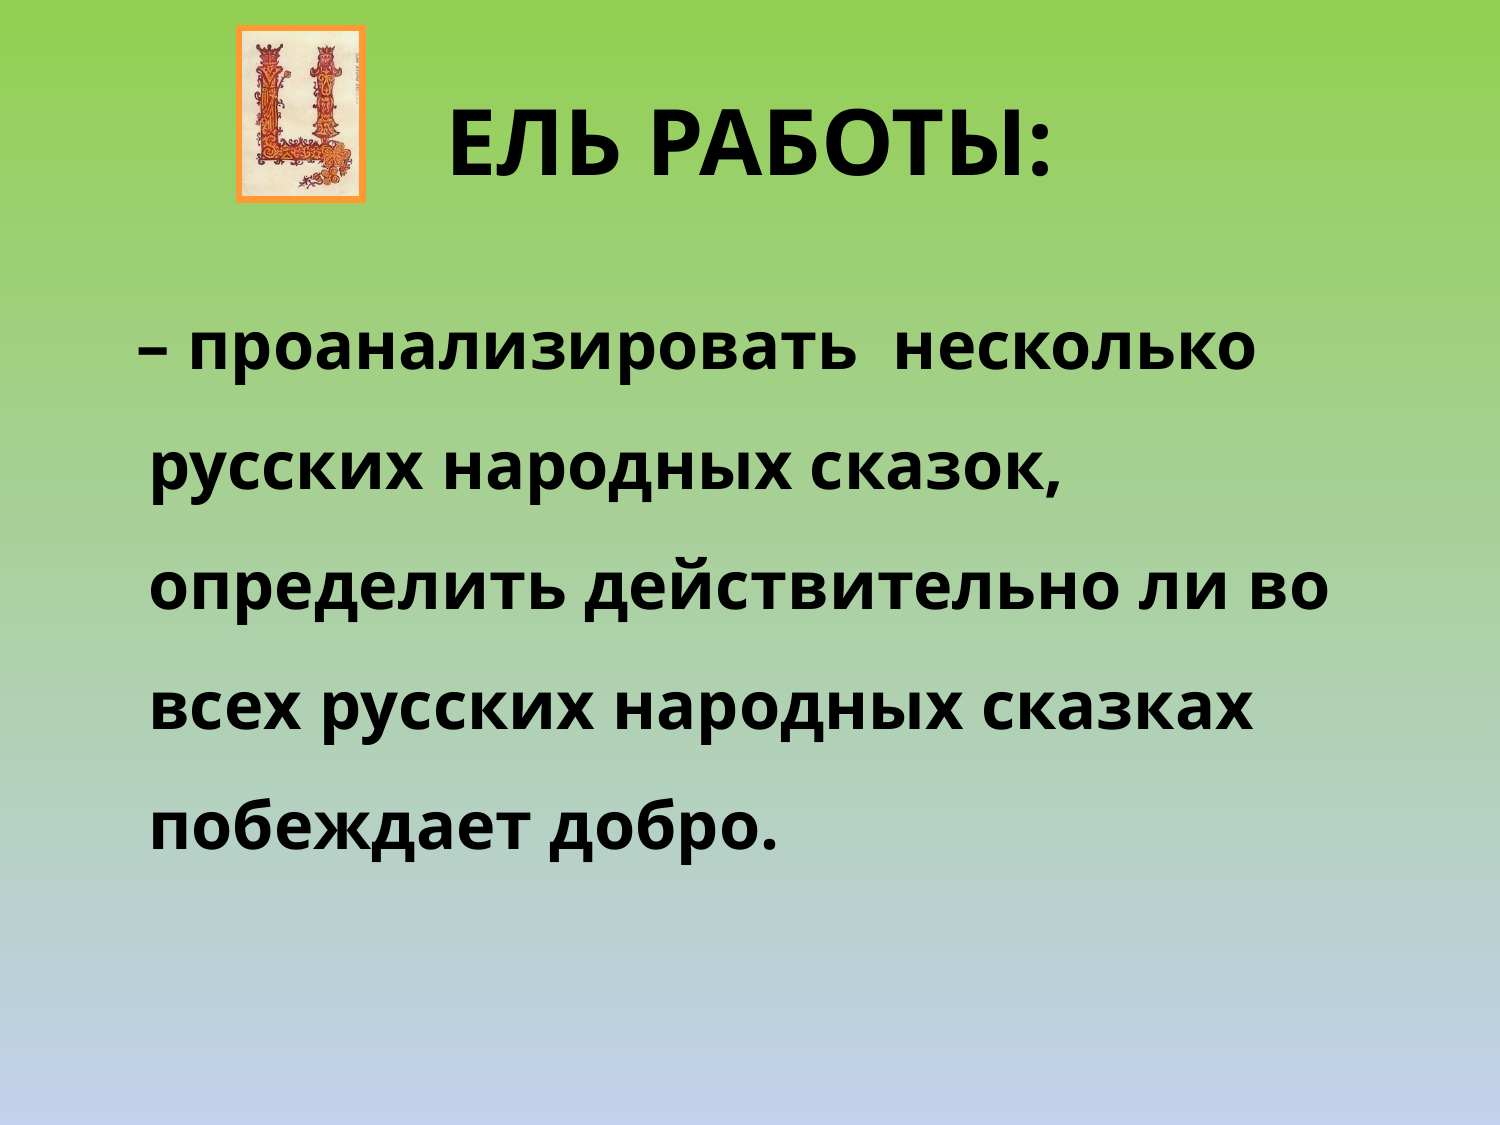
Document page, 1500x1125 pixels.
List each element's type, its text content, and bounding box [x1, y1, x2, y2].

list – проанализировать несколько русских народных сказок, определить действительно ли во всех русских народных сказках побеждает добро. [76, 255, 1428, 999]
picture [241, 30, 360, 197]
title ЕЛЬ РАБОТЫ: [74, 44, 1426, 233]
